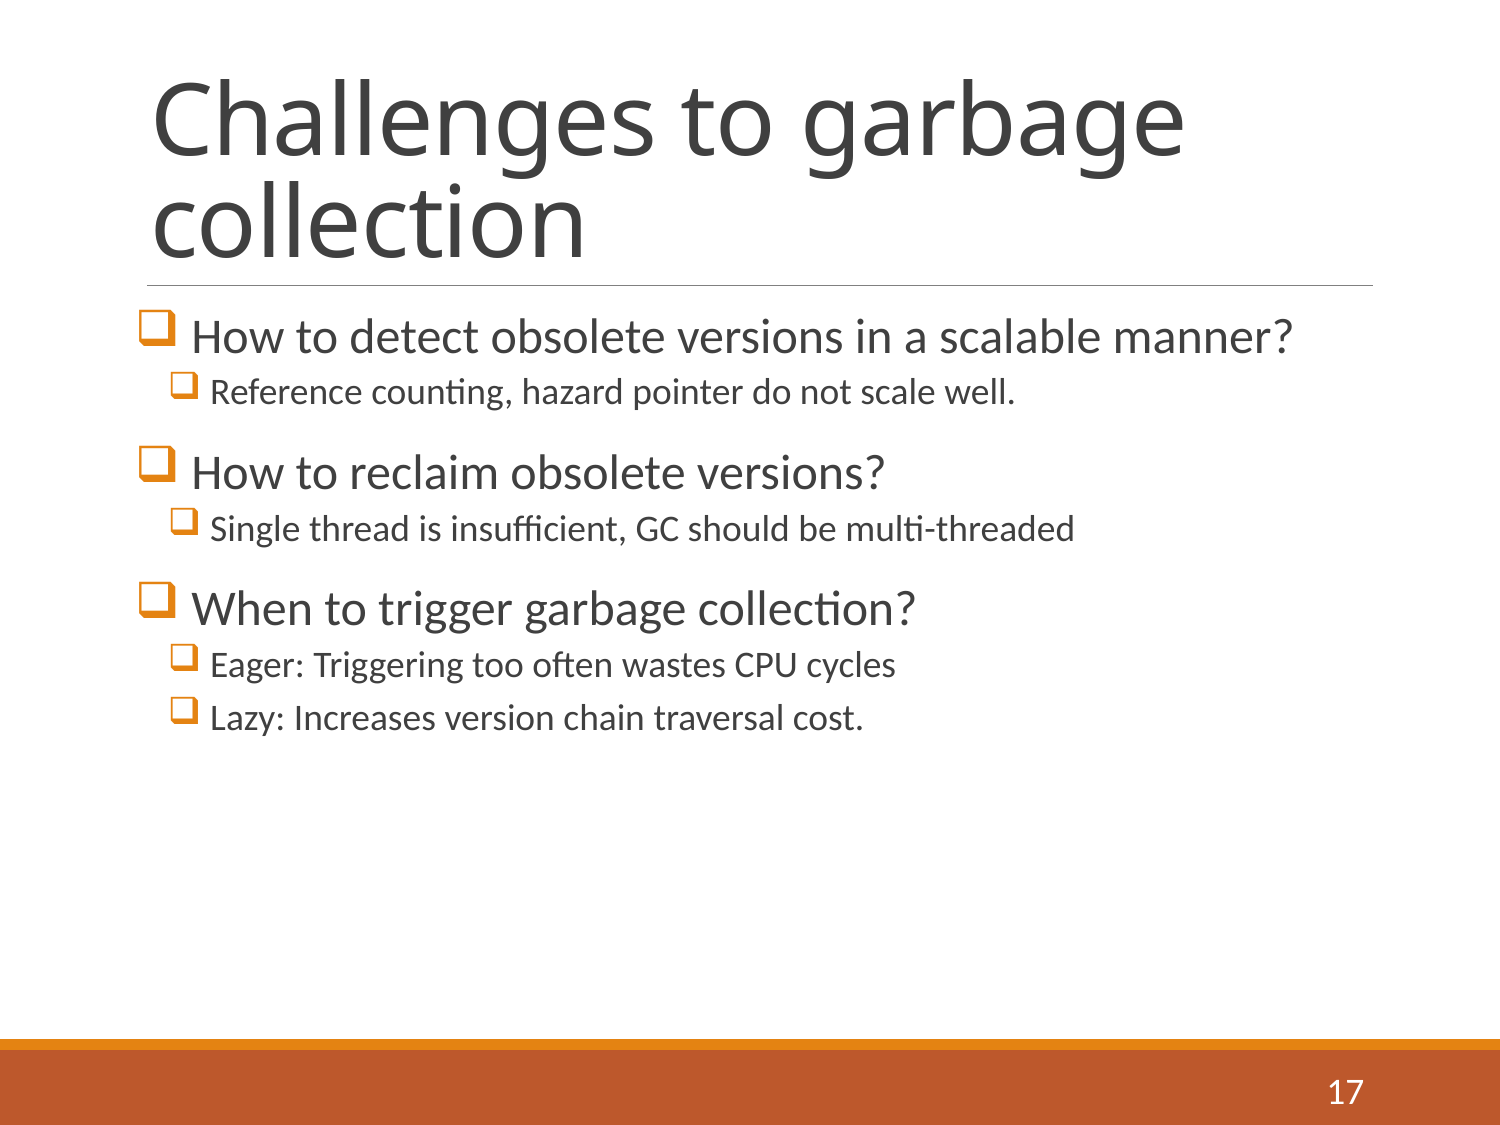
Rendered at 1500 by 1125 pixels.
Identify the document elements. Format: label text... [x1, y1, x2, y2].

title Challenges to garbage collection [135, 47, 1373, 285]
slide_number 17 [1218, 1059, 1380, 1120]
list How to detect obsolete versions in a scalable manner? Reference counting, hazard pointer do not scale well. How to reclaim obsolete versions? Single thread is insufficient, GC should be multi-threaded When to trigger garbage collection? Eager: Triggering too often wastes CPU cycles Lazy: Increases version chain traversal cost. [135, 302, 1373, 963]
